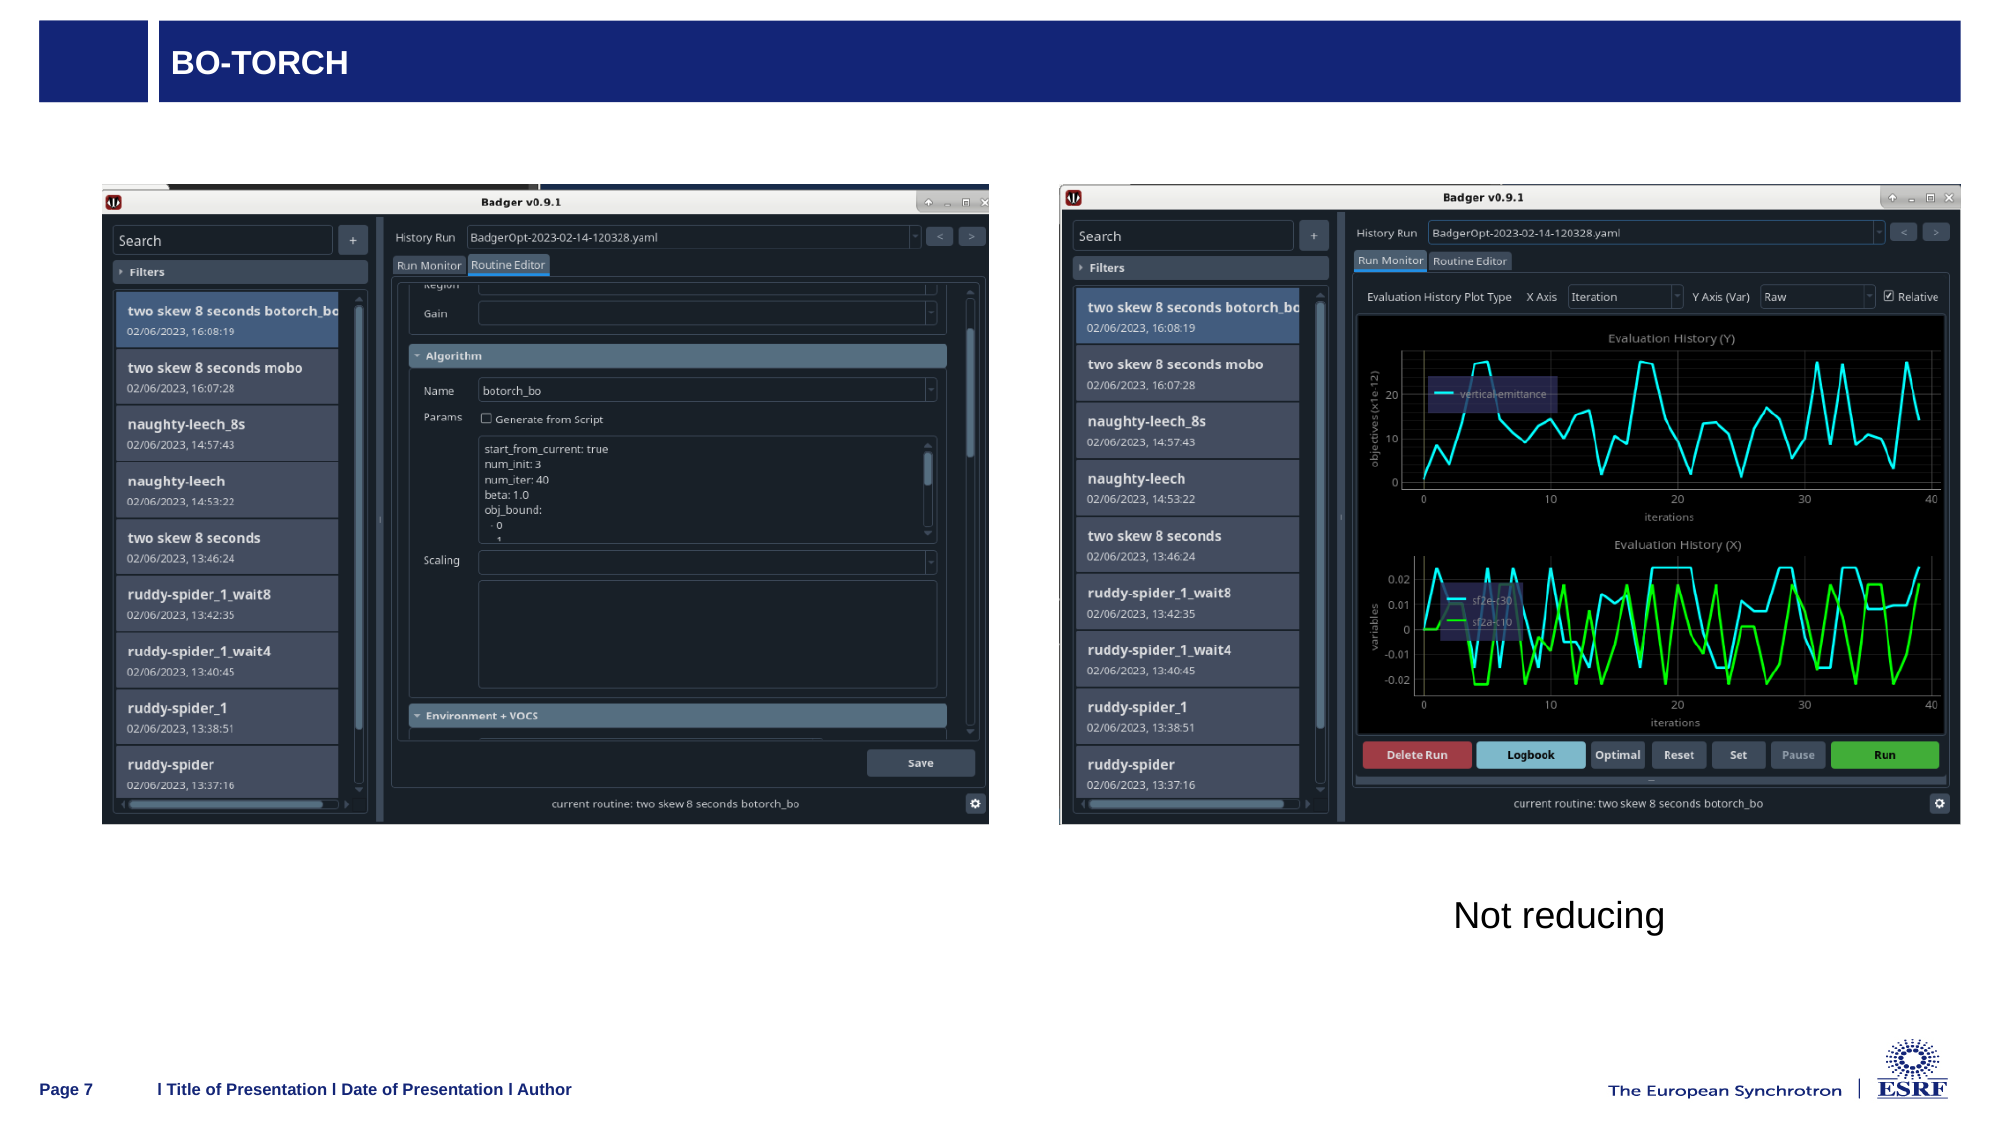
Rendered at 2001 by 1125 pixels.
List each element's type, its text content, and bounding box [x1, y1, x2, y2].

title Bo-torch [159, 20, 1961, 103]
picture [101, 184, 990, 825]
slide_number Page 7 [39, 1063, 130, 1099]
footer l Title of Presentation l Date of Presentation l Author [157, 1063, 1496, 1099]
picture [1566, 1018, 2000, 1125]
picture [1058, 184, 1961, 825]
text_box Not reducing [1438, 883, 1681, 944]
